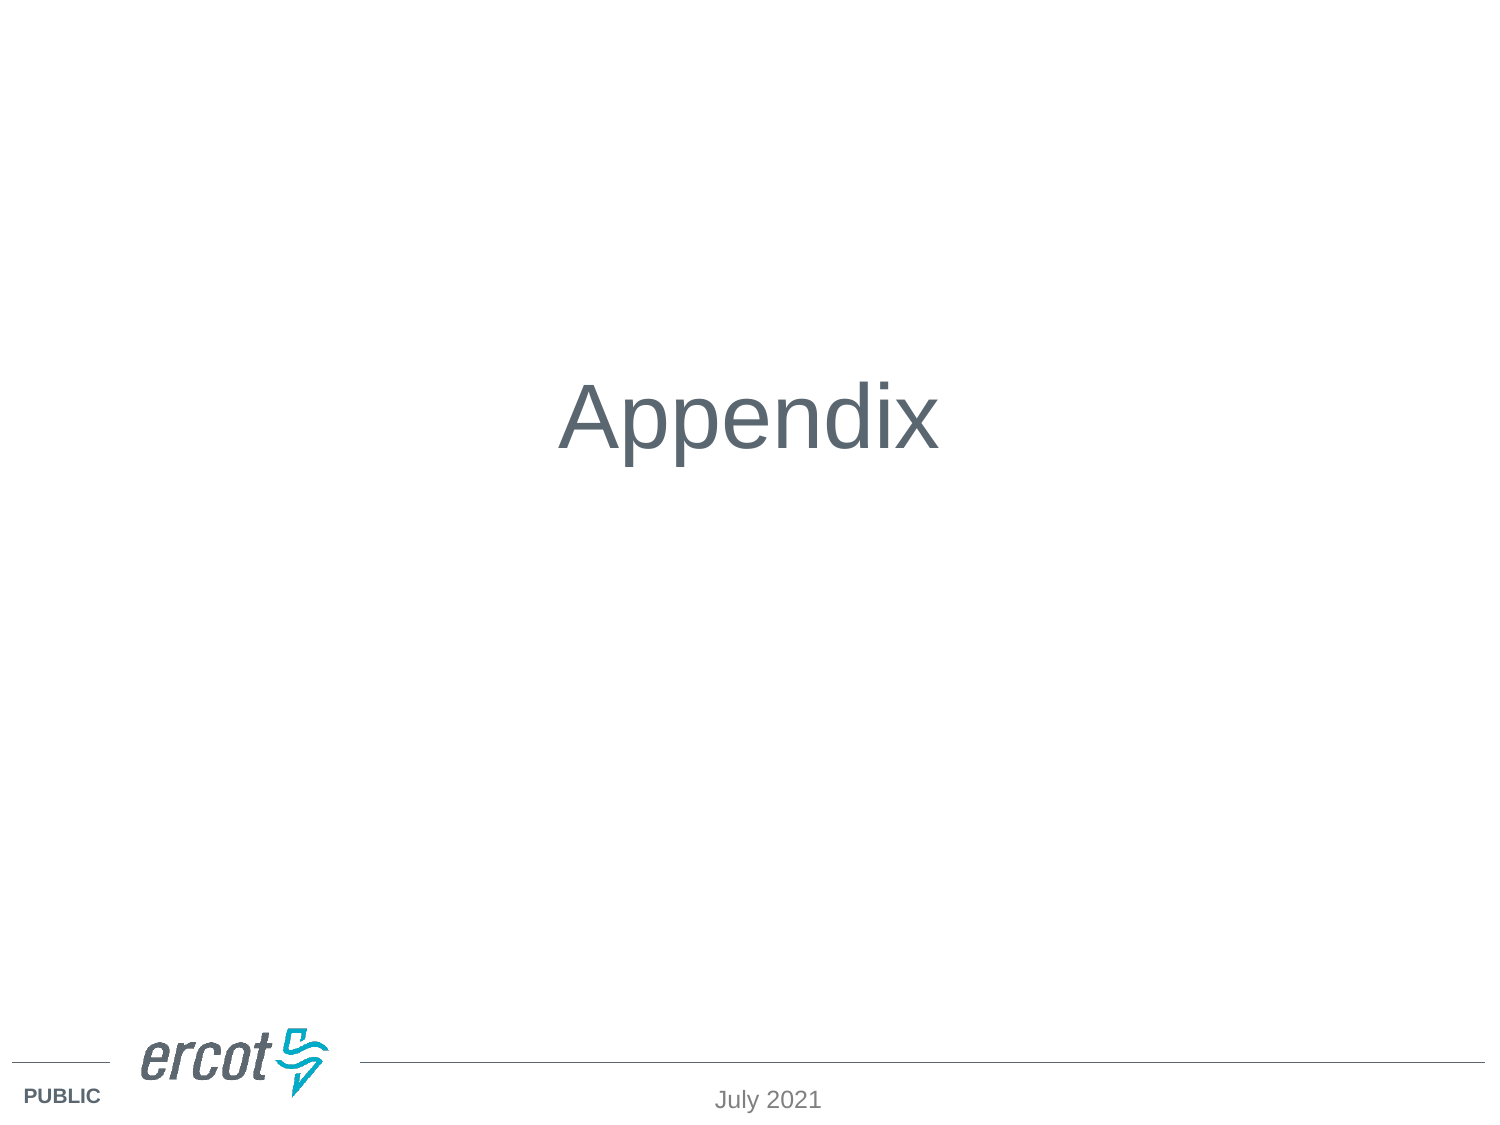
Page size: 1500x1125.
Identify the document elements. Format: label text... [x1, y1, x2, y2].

title Appendix [112, 349, 1388, 591]
text_box July 2021 [700, 1076, 838, 1121]
picture [137, 1024, 332, 1100]
